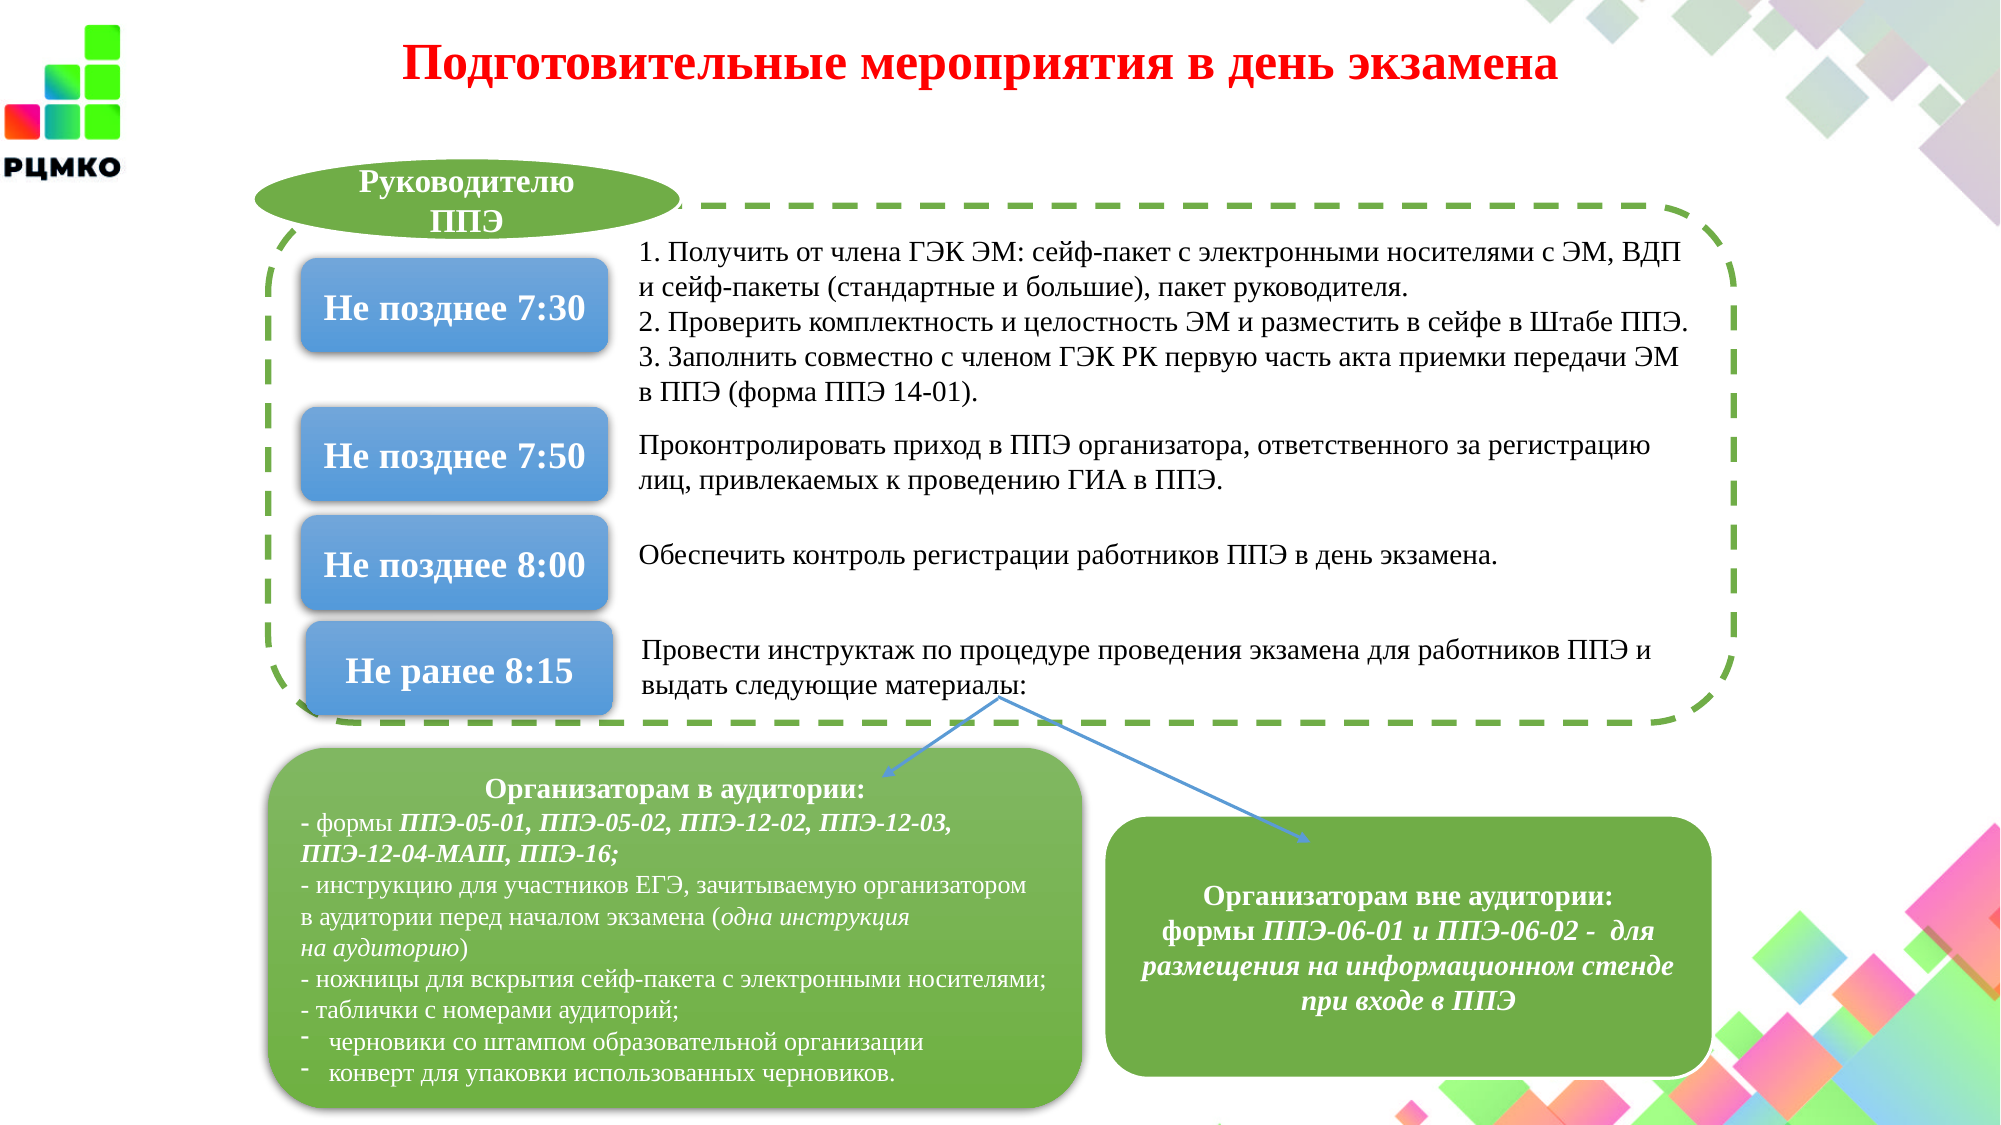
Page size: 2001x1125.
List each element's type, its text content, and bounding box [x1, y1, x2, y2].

text_box Не позднее 7:50 [301, 406, 609, 502]
text_box Подготовительные мероприятия в день экзамена [247, 20, 1714, 111]
text_box [268, 227, 1734, 723]
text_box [997, 696, 1311, 843]
text_box [648, 205, 1701, 224]
text_box Руководителю ППЭ [251, 156, 683, 243]
text_box Не позднее 7:30 [301, 257, 609, 353]
text_box Не ранее 8:15 [305, 621, 614, 716]
text_box Не позднее 8:00 [301, 515, 609, 610]
text_box 1. Получить от члена ГЭК ЭМ: сейф-пакет с электронными носителями с ЭМ, ВДП и сейф-пакеты (стандартные и большие), пакет руководителя. 2. Проверить комплектность и целостность ЭМ и разместить в сейфе в Штабе ППЭ. 3. Заполнить совместно с членом ГЭК РК первую часть акта приемки передачи ЭМ в ППЭ (форма ППЭ 14-01). [623, 224, 1711, 415]
text_box Организаторам вне аудитории: формы ППЭ-06-01 и ППЭ-06-02 - для размещения на информационном стенде при входе в ППЭ [1102, 813, 1715, 1080]
text_box Проконтролировать приход в ППЭ организатора, ответственного за регистрацию лиц, привлекаемых к проведению ГИА в ППЭ. [623, 417, 1711, 503]
text_box Обеспечить контроль регистрации работников ППЭ в день экзамена. [623, 528, 1711, 578]
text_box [881, 698, 997, 778]
text_box Организаторам в аудитории: - формы ППЭ-05-01, ППЭ-05-02, ППЭ-12-02, ППЭ-12-03, ППЭ-12-04-МАШ, ППЭ-16; - инструкцию для участников ЕГЭ, зачитываемую организатором в аудитории перед началом экзамена (одна инструкция на аудиторию) - ножницы для вскрытия сейф-пакета с электронными носителями; - таблички с номерами аудиторий; черновики со штампом образовательной организации конверт для упаковки использованных черновиков. [268, 747, 1083, 1109]
picture [0, 0, 2001, 1125]
text_box Провести инструктаж по процедуре проведения экзамена для работников ППЭ и выдать следующие материалы: [626, 623, 1714, 708]
